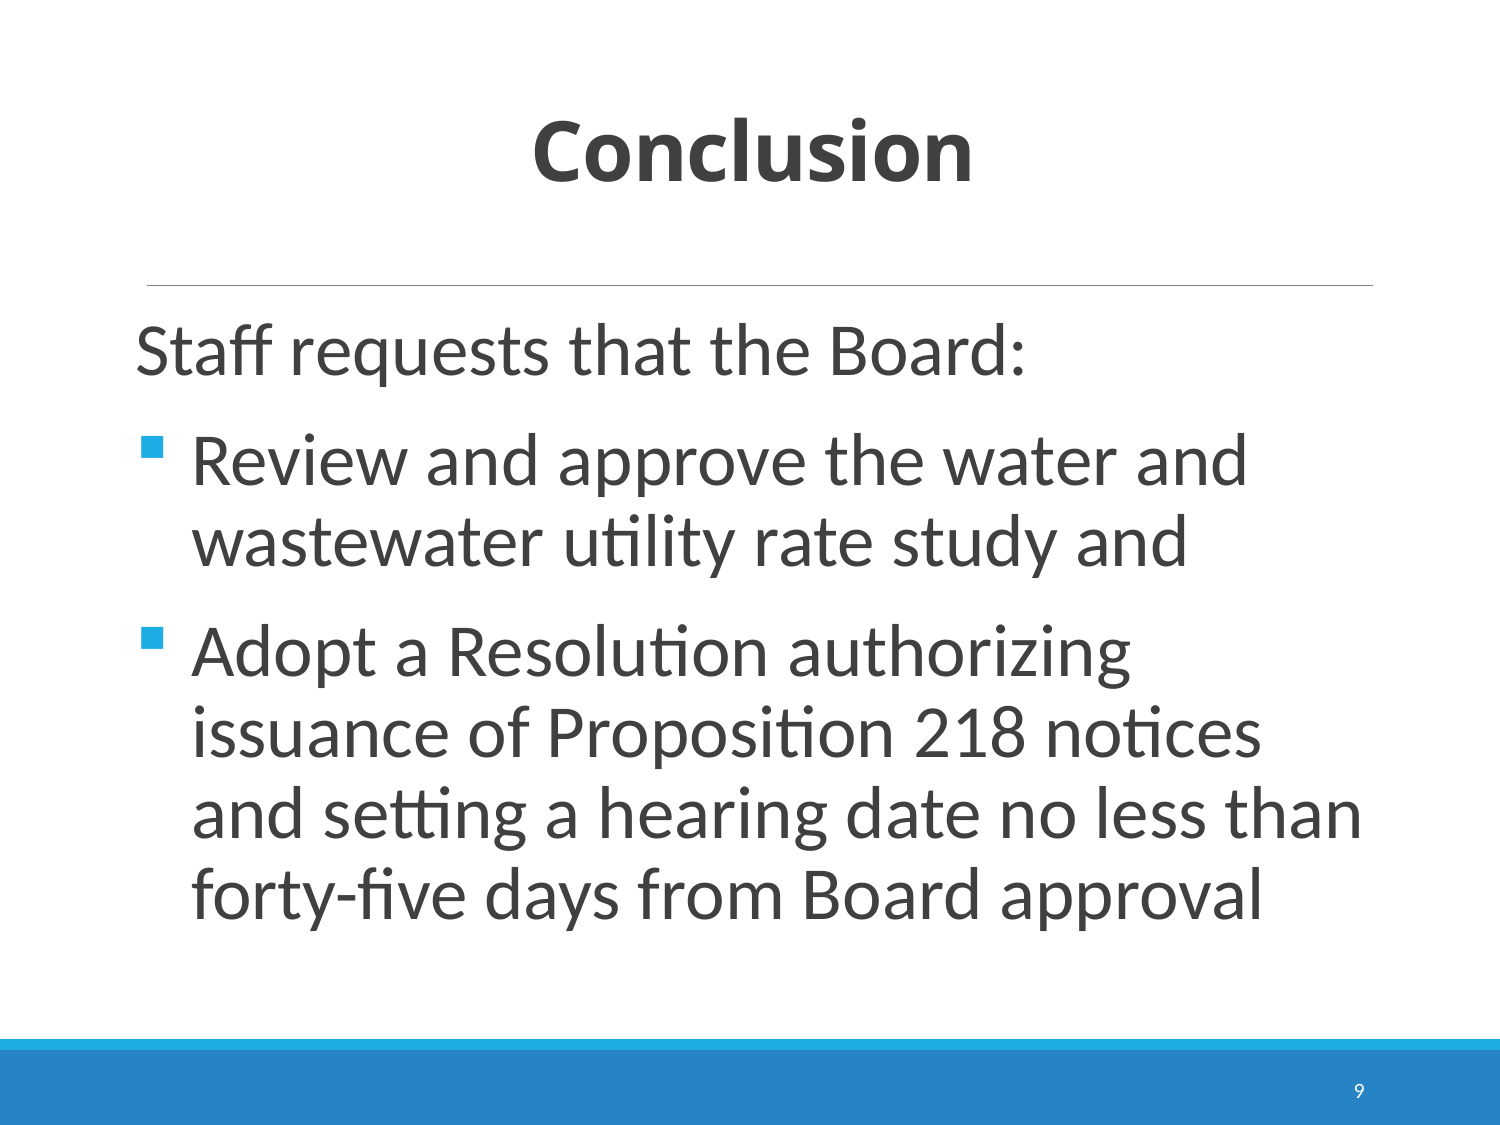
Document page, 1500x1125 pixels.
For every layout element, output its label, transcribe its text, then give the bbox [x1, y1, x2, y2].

title Conclusion [135, 47, 1373, 206]
list Staff requests that the Board: Review and approve the water and wastewater utility rate study and Adopt a Resolution authorizing issuance of Proposition 218 notices and setting a hearing date no less than forty-five days from Board approval [135, 302, 1373, 963]
slide_number 9 [1218, 1059, 1380, 1120]
